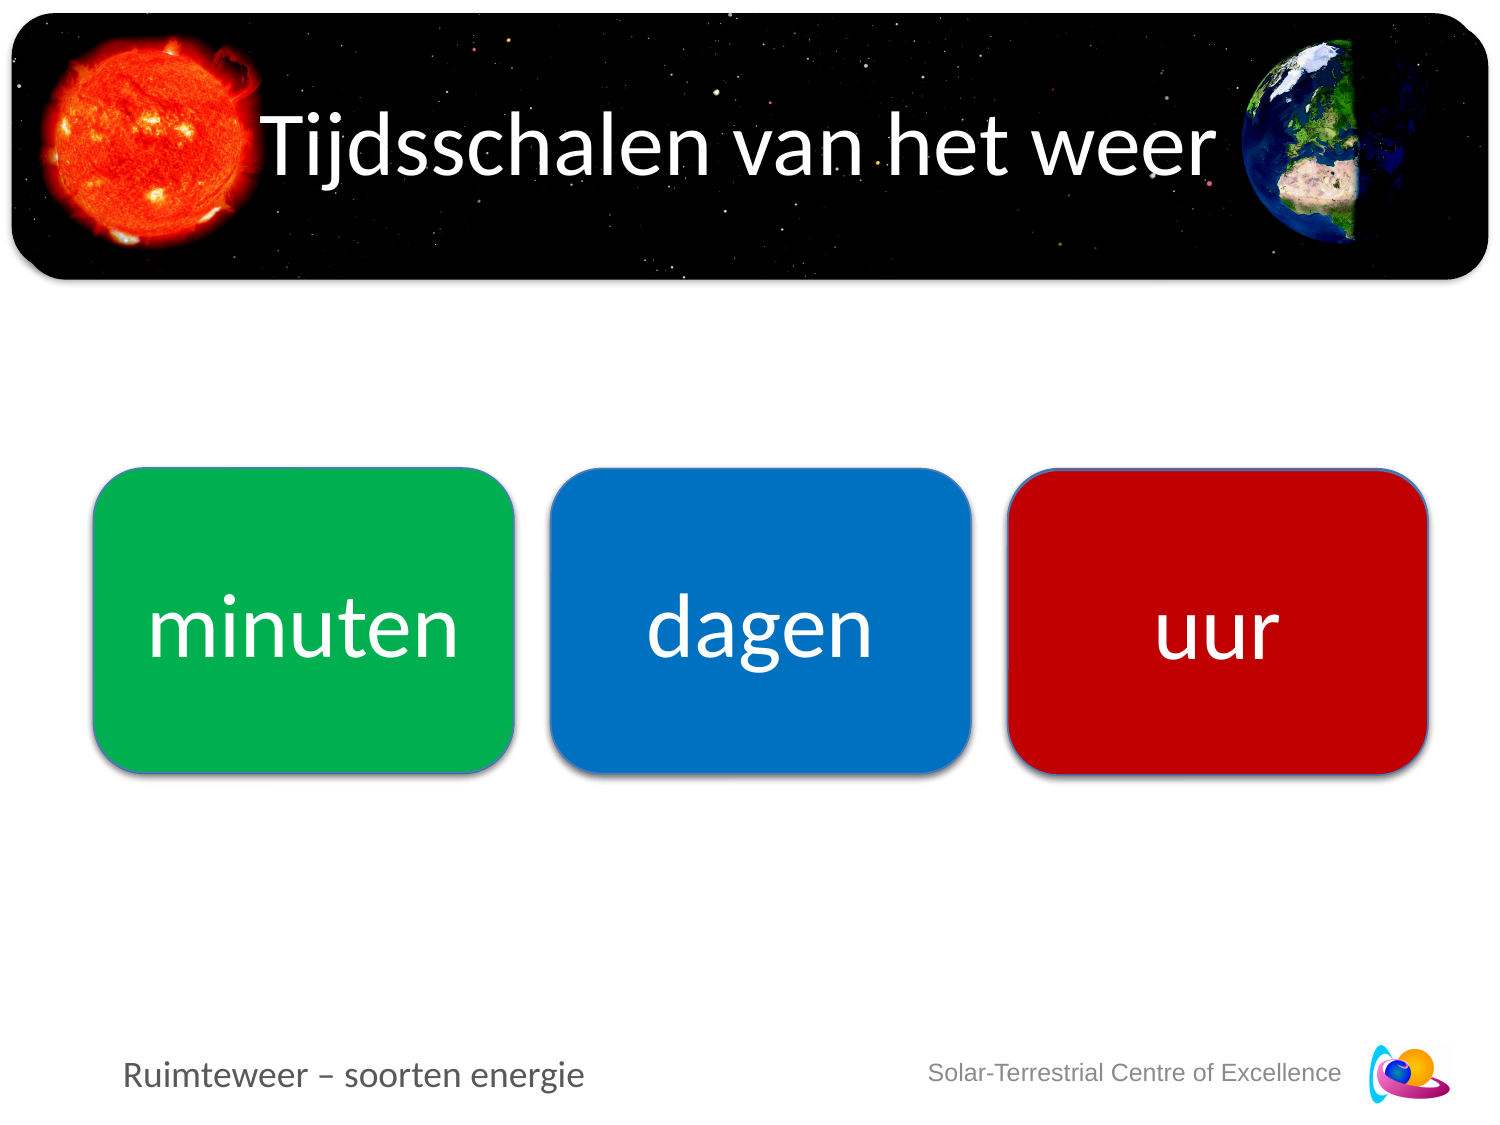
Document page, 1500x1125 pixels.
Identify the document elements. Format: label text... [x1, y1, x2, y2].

picture [11, 13, 1489, 280]
text_box Ruimteweer – soorten energie [108, 1042, 601, 1103]
text_box uur [1006, 469, 1429, 776]
title Tijdsschalen van het weer [75, 45, 1425, 233]
picture [1365, 1042, 1454, 1105]
text_box minuten [92, 467, 515, 774]
text_box dagen [549, 467, 972, 775]
